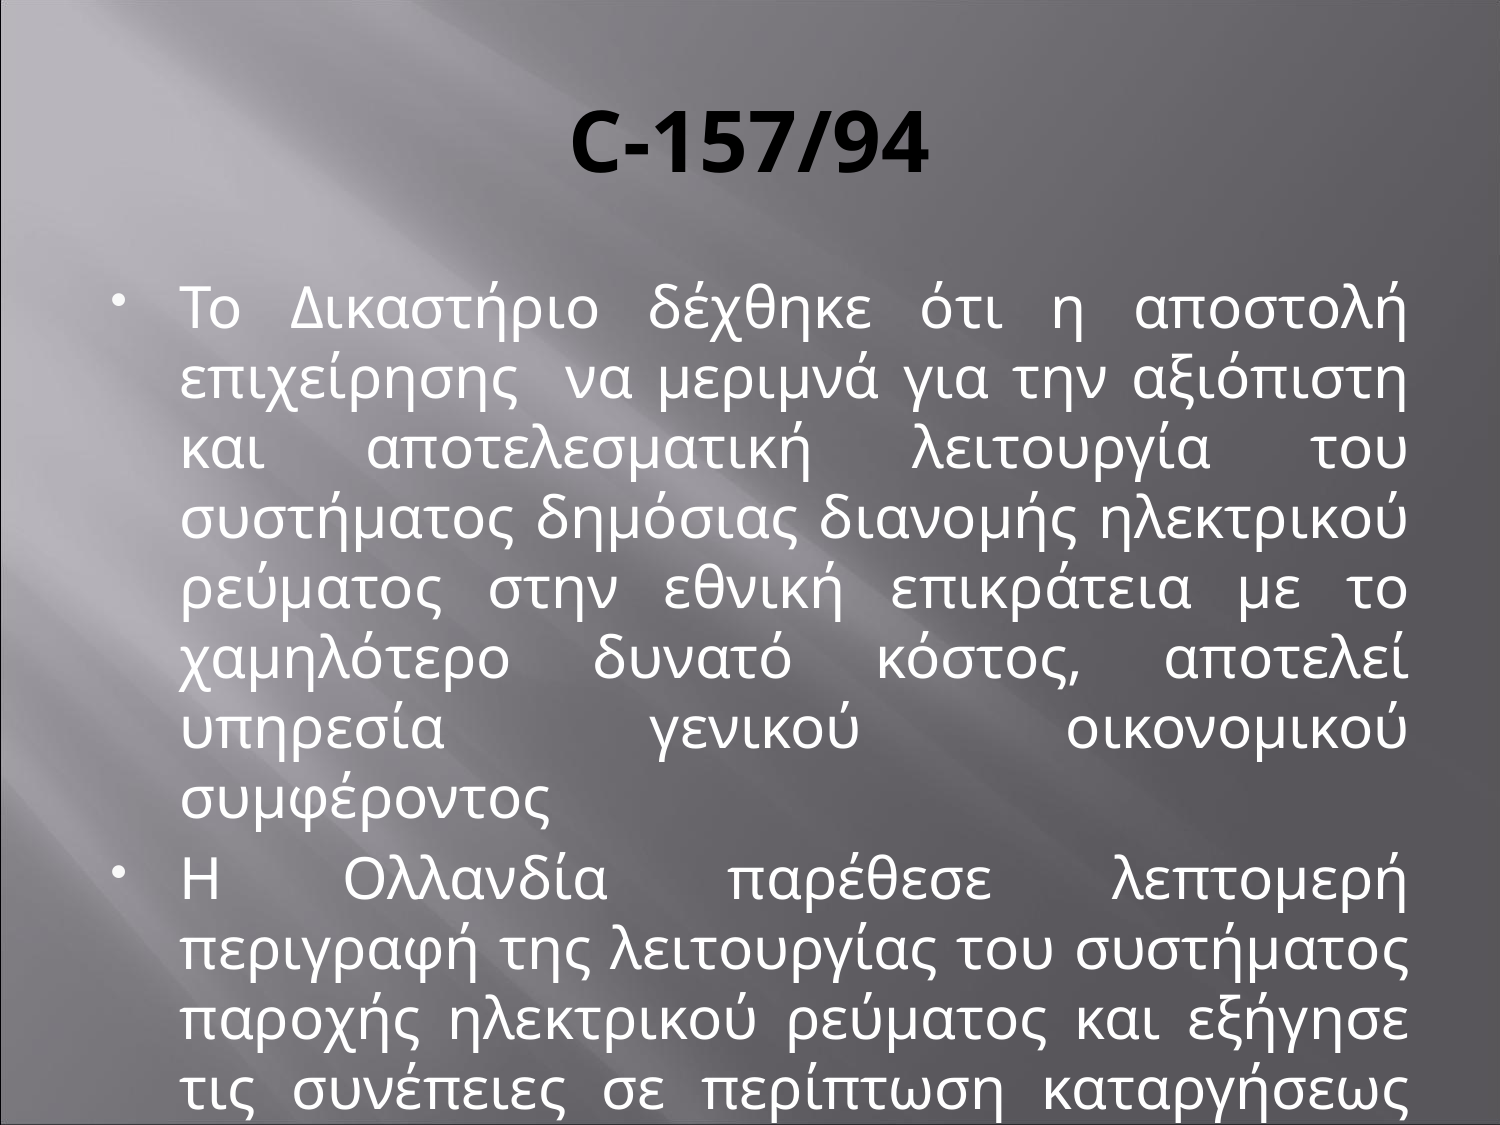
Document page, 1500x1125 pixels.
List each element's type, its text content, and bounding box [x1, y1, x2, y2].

picture [0, 0, 1500, 1125]
title C-157/94 [75, 45, 1425, 233]
list Το Δικαστήριο δέχθηκε ότι η αποστολή επιχείρησης να μεριμνά για την αξιόπιστη και αποτελεσματική λειτουργία του συστήματος δημόσιας διανομής ηλεκτρικού ρεύματος στην εθνική επικράτεια με το χαμηλότερο δυνατό κόστος, αποτελεί υπηρεσία γενικού οικονομικού συμφέροντος Η Ολλανδία παρέθεσε λεπτομερή περιγραφή της λειτουργίας του συστήματος παροχής ηλεκτρικού ρεύματος και εξήγησε τις συνέπειες σε περίπτωση καταργήσεως των αποκλειστικών δικαιωμάτων εισαγωγής (κλονισμός του συστήματος δημόσιας παροχής ρεύματος [75, 262, 1425, 1125]
